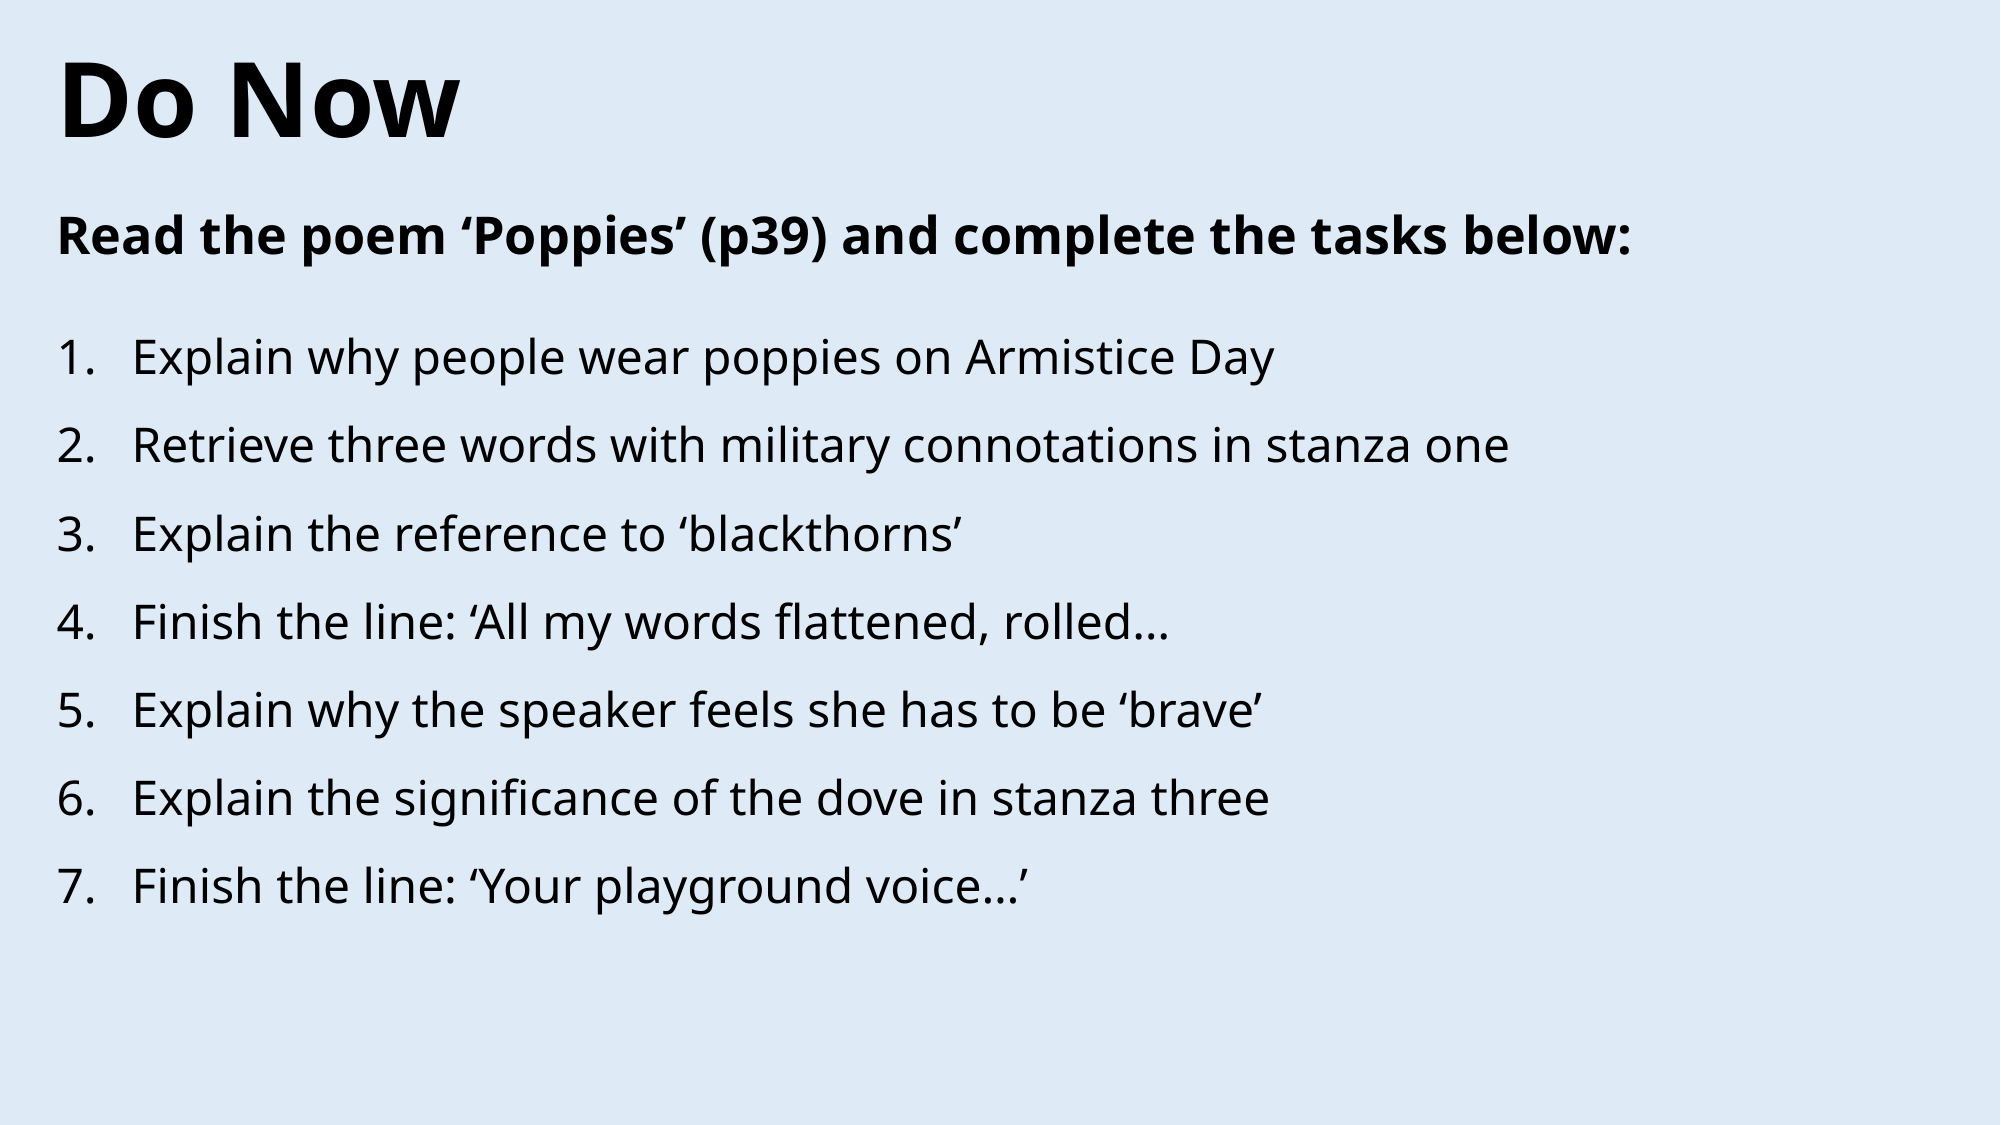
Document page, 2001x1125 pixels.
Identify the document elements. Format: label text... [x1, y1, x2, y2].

text_box Do Now Read the poem ‘Poppies’ (p39) and complete the tasks below: Explain why people wear poppies on Armistice Day Retrieve three words with military connotations in stanza one Explain the reference to ‘blackthorns’ Finish the line: ‘All my words flattened, rolled… Explain why the speaker feels she has to be ‘brave’ Explain the significance of the dove in stanza three Finish the line: ‘Your playground voice…’ [41, 25, 1954, 921]
